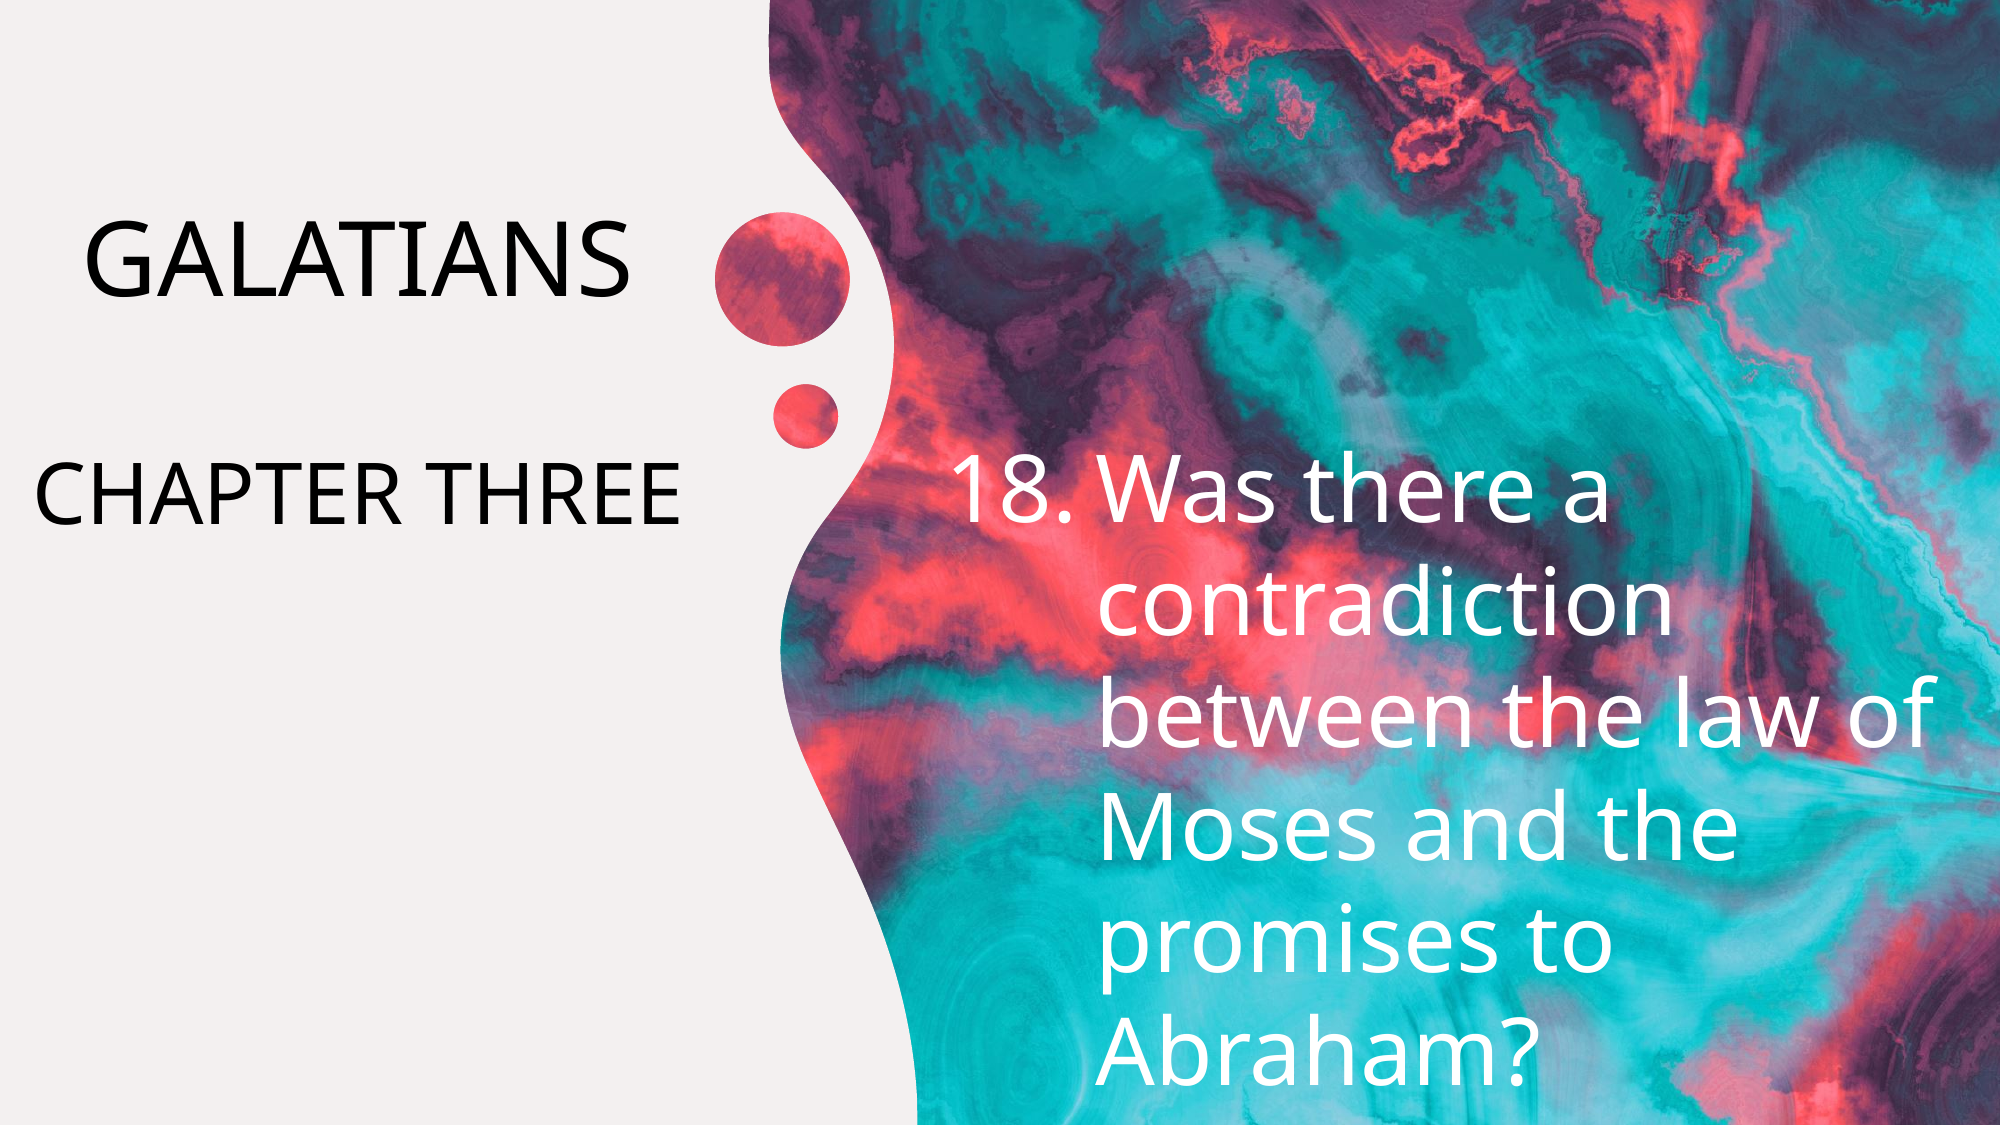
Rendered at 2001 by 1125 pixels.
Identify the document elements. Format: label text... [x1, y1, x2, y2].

title GALATIANS [13, 184, 703, 325]
text_box [0, 0, 703, 1125]
subtitle Chapter Three [13, 421, 703, 563]
picture [703, 0, 2000, 1125]
